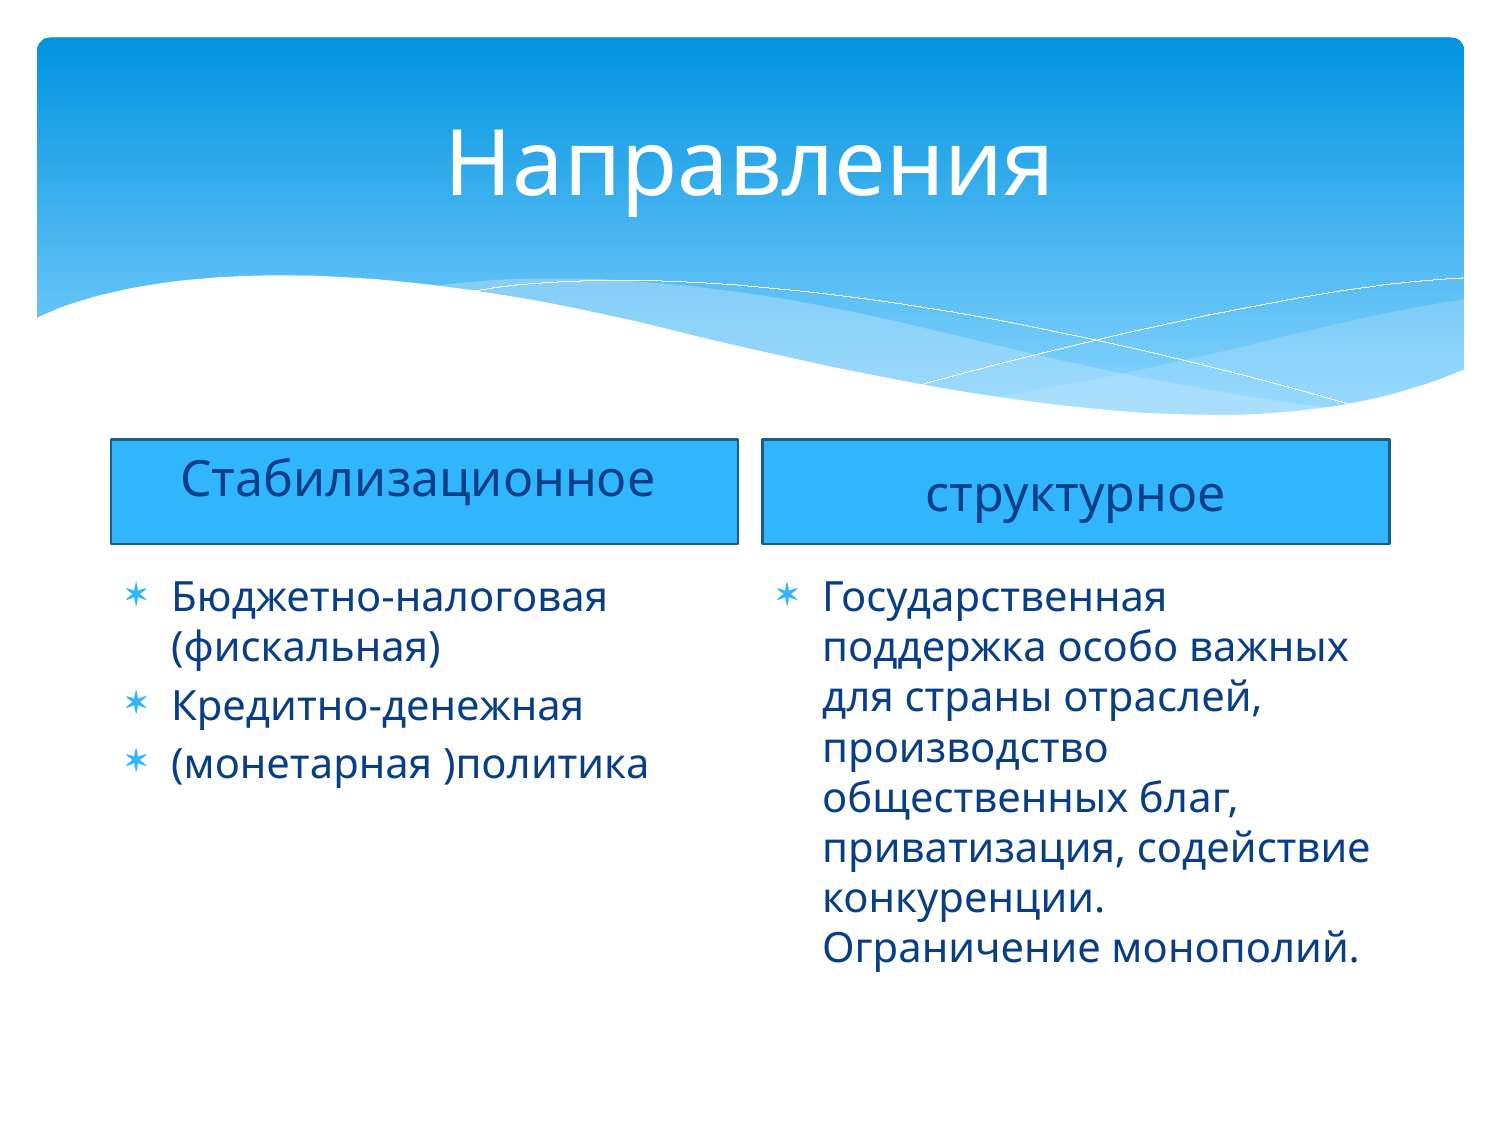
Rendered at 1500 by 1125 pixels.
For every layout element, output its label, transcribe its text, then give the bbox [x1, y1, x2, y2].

title Направления [75, 55, 1425, 261]
list Бюджетно-налоговая (фискальная) Кредитно-денежная (монетарная )политика [111, 562, 738, 1005]
list Стабилизационное [110, 438, 739, 545]
list Государственная поддержка особо важных для страны отраслей, производство общественных благ, приватизация, содействие конкуренции. Ограничение монополий. [761, 562, 1389, 1005]
list структурное [761, 438, 1391, 545]
